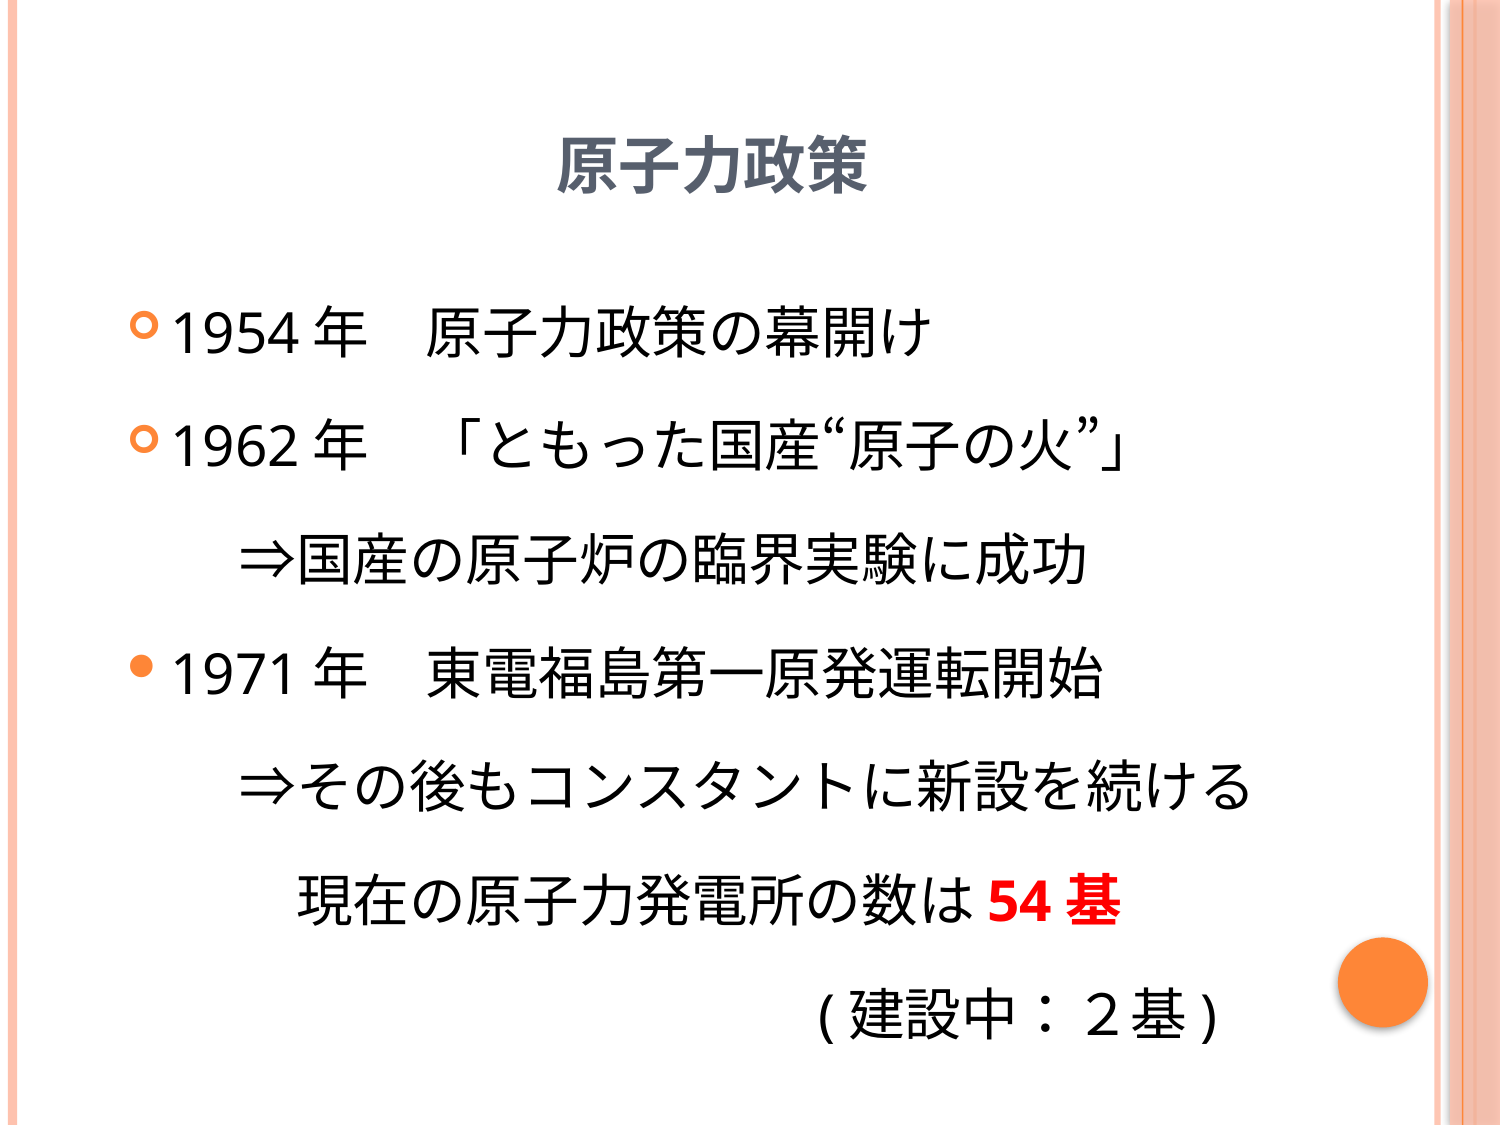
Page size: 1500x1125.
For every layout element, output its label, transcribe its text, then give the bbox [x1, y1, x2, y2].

title 原子力政策 [100, 78, 1326, 209]
list 1954年 原子力政策の幕開け 1962年 「ともった国産“原子の火”」 ⇒国産の原子炉の臨界実験に成功 1971年 東電福島第一原発運転開始 ⇒その後もコンスタントに新設を続ける 現在の原子力発電所の数は54基 (建設中：２基) [112, 255, 1338, 1055]
